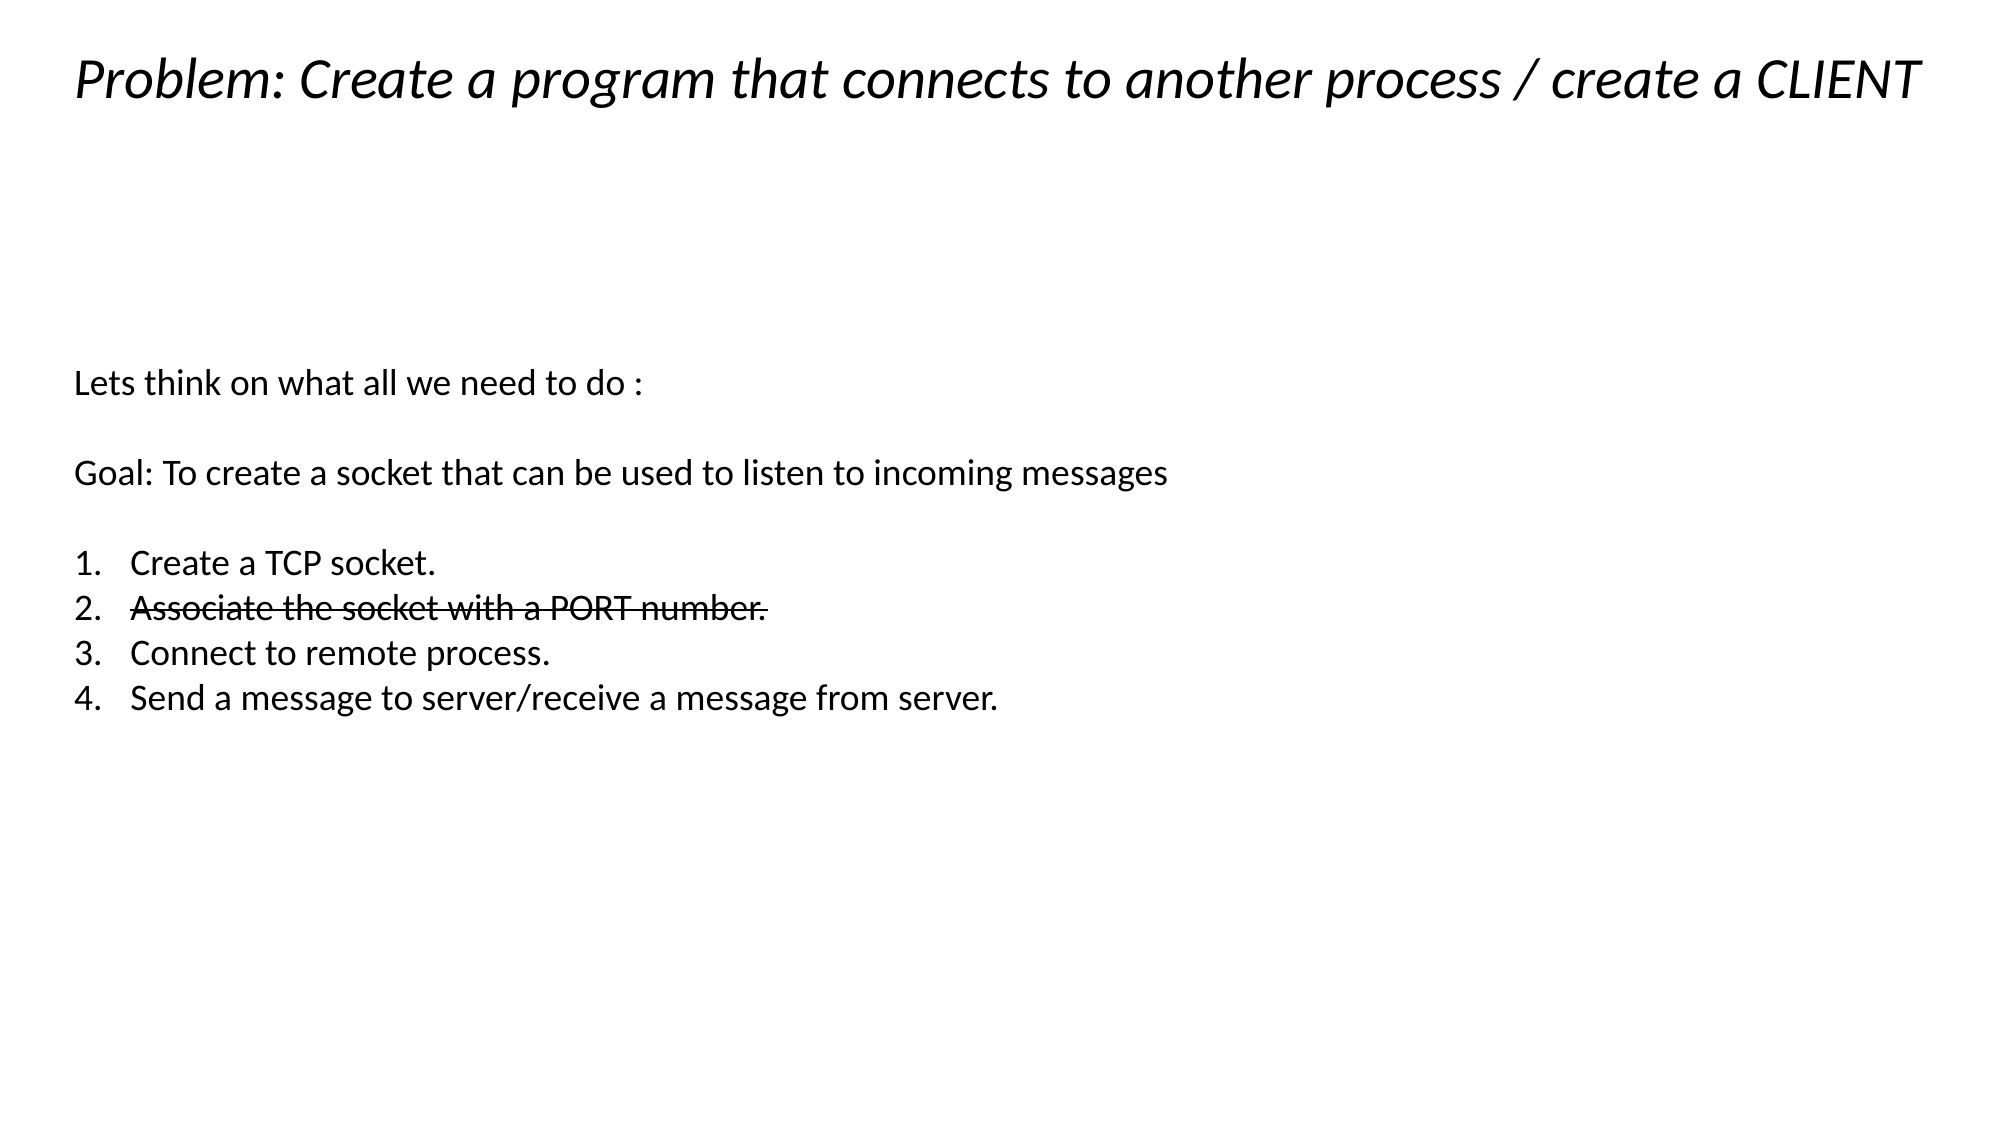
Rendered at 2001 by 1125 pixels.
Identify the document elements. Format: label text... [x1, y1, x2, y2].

text_box Problem: Create a program that connects to another process / create a CLIENT [59, 32, 1938, 190]
text_box Lets think on what all we need to do : Goal: To create a socket that can be used to listen to incoming messages Create a TCP socket. Associate the socket with a PORT number. Connect to remote process. Send a message to server/receive a message from server. [59, 350, 1722, 729]
